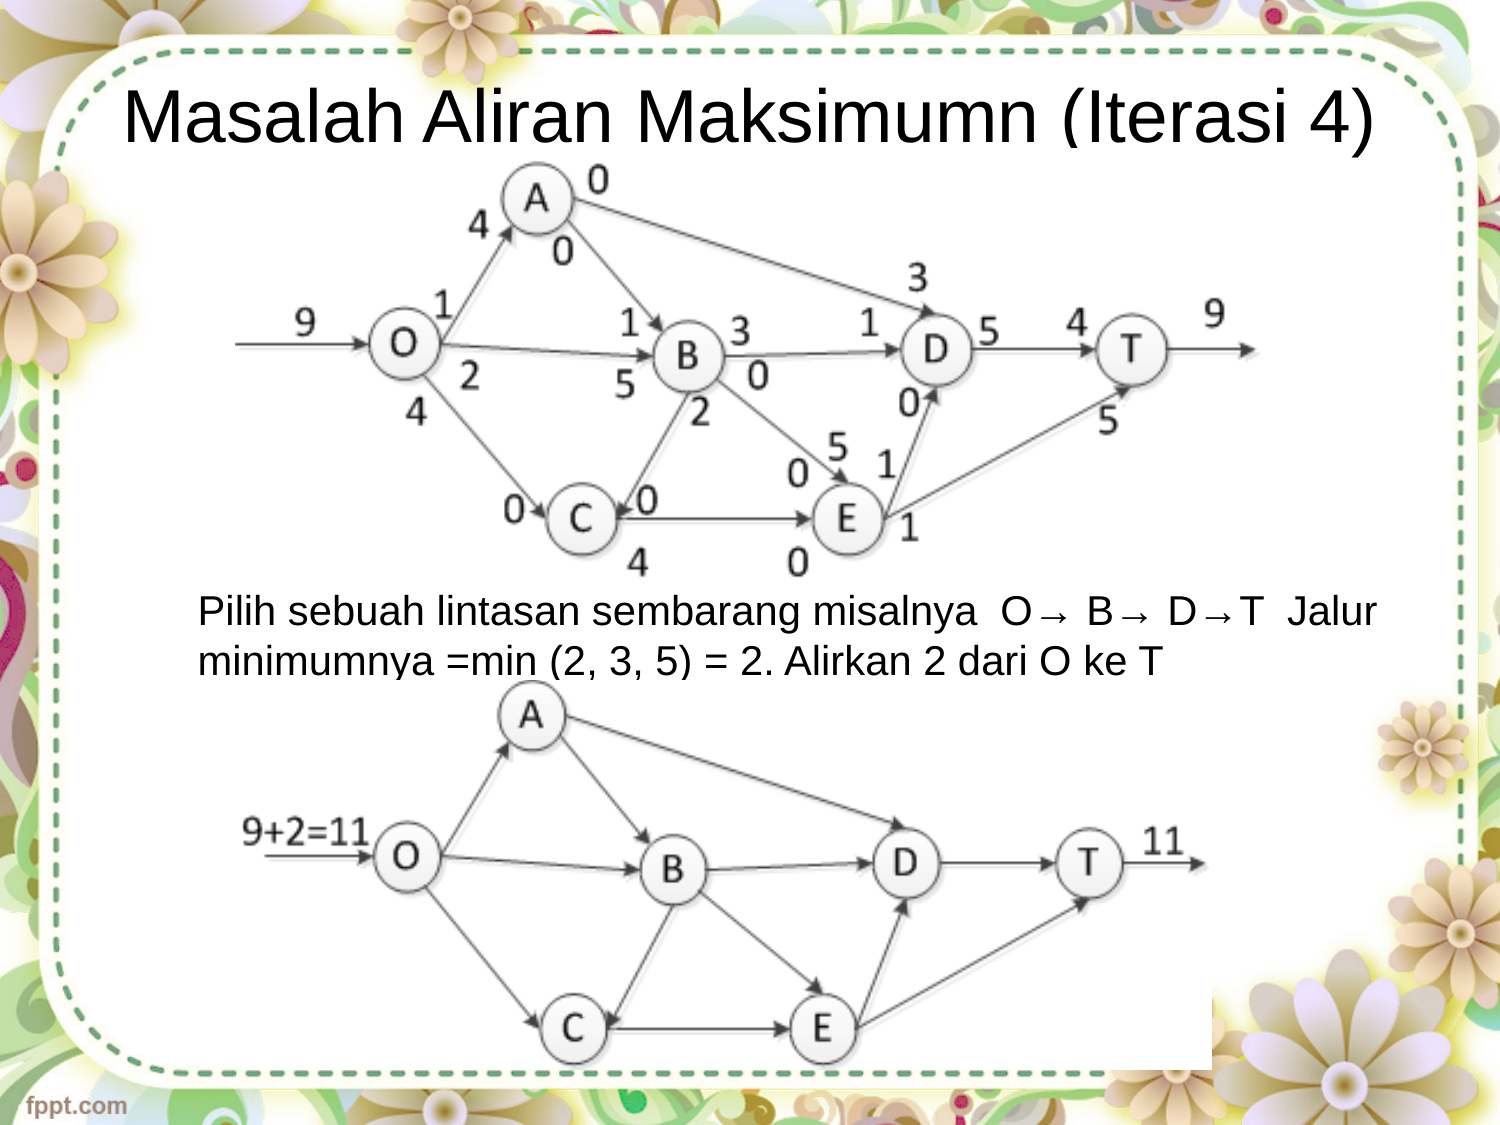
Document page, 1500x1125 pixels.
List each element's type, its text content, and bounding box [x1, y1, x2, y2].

text_box Pilih sebuah lintasan sembarang misalnya O→ B→ D→T Jalur minimumnya =min (2, 3, 5) = 2. Alirkan 2 dari O ke T [182, 576, 1400, 692]
picture [0, 0, 1500, 1125]
title Masalah Aliran Maksimumn (Iterasi 4) [75, 19, 1425, 207]
